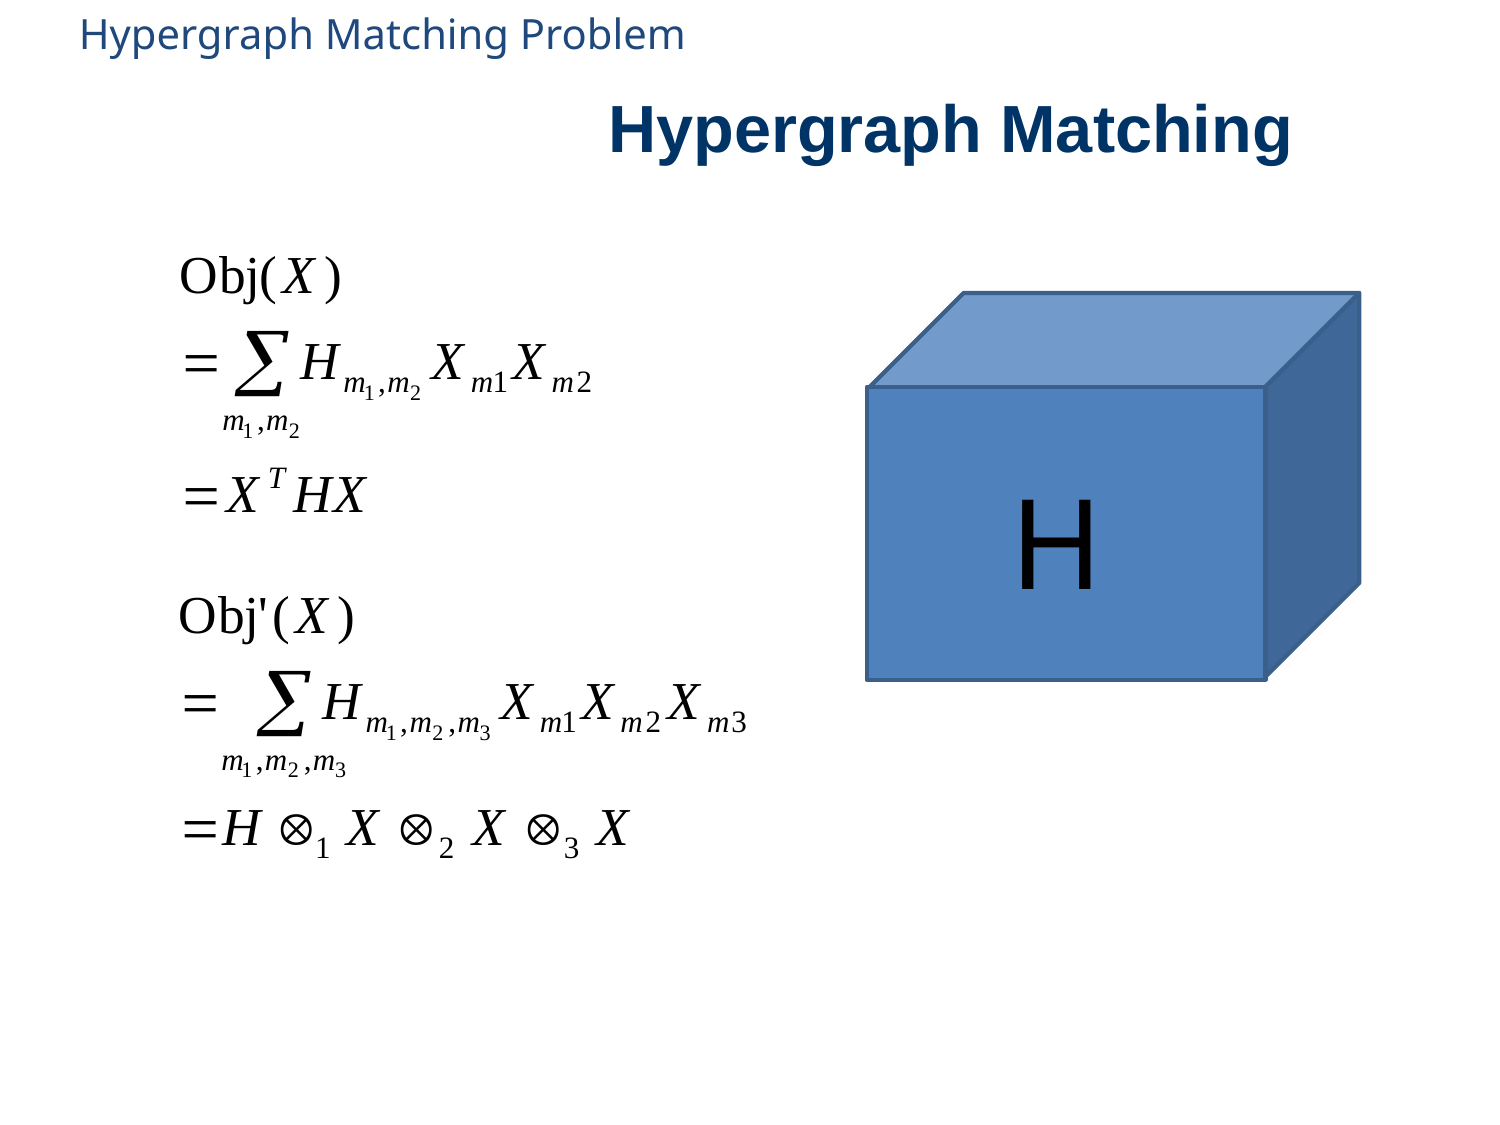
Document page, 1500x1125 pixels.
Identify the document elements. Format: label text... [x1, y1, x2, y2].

text_box Hypergraph Matching Problem [63, 0, 701, 65]
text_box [171, 245, 608, 522]
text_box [170, 585, 762, 871]
text_box Hypergraph Matching [0, 55, 1309, 196]
text_box [868, 290, 1362, 678]
table_cell Berg Matching [CVPR 2005] [876, 296, 1352, 385]
text_box [865, 385, 1268, 682]
text_box H [995, 456, 1118, 622]
